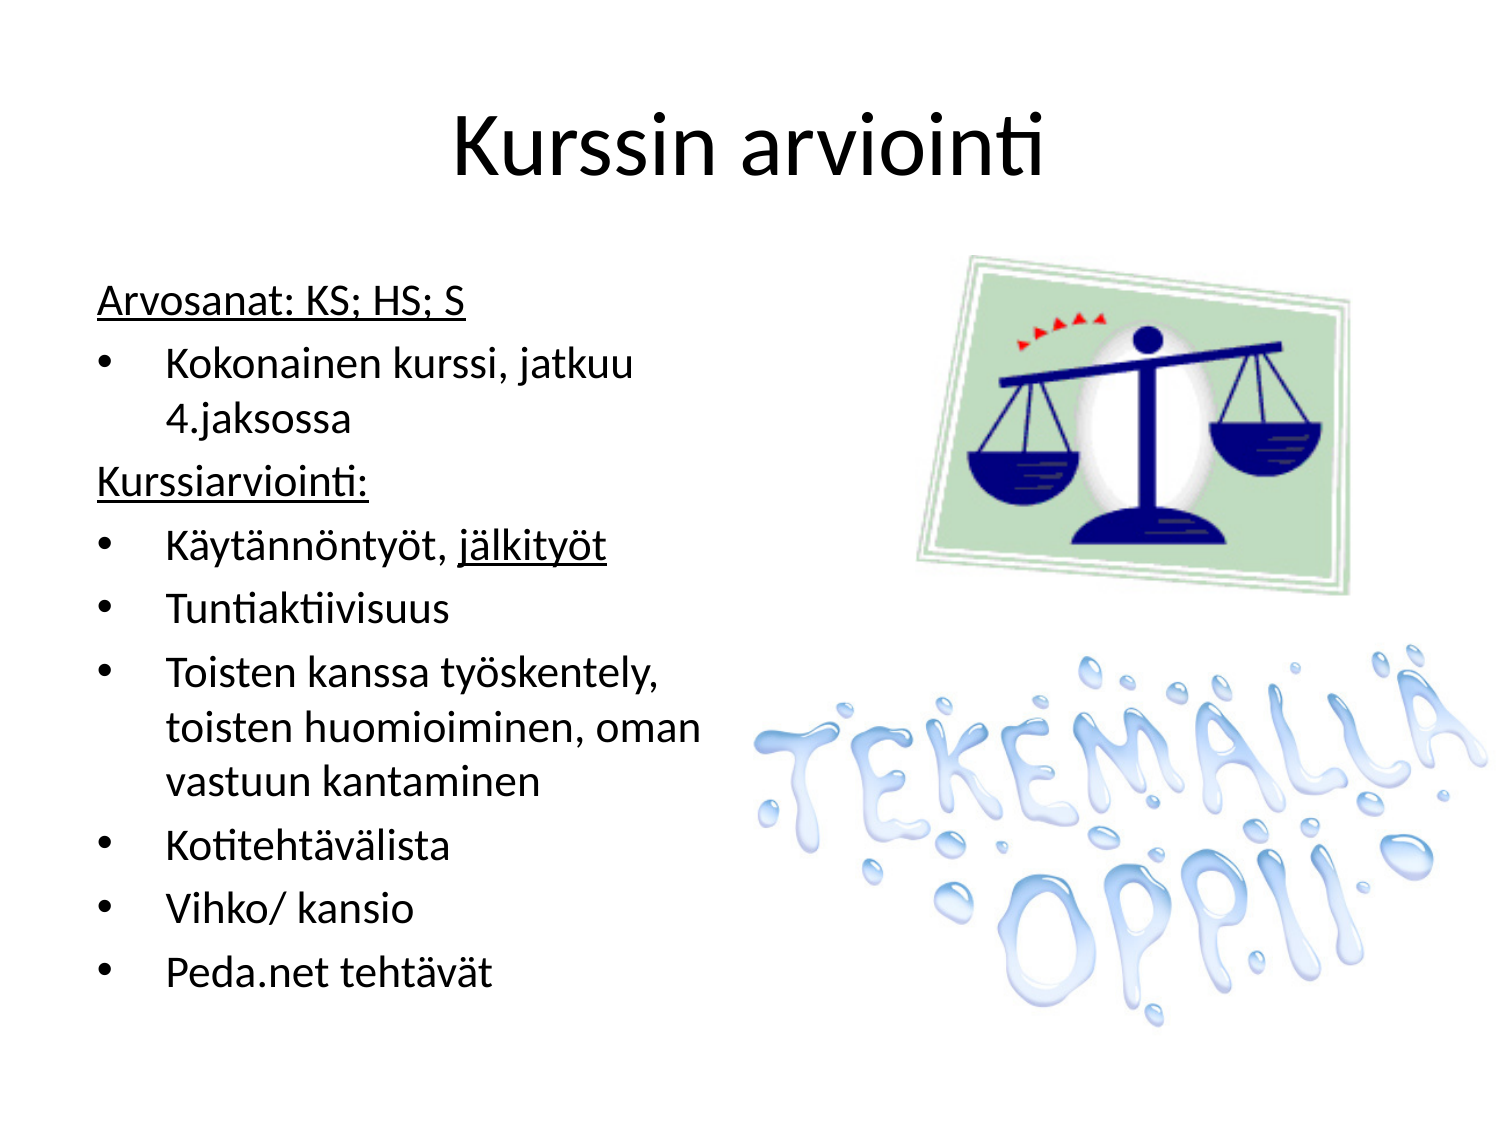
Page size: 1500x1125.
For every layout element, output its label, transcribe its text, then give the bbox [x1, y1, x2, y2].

picture [744, 633, 1499, 1039]
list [915, 255, 1353, 599]
list Arvosanat: KS; HS; S Kokonainen kurssi, jatkuu 4.jaksossa Kurssiarviointi: Käytännöntyöt, jälkityöt Tuntiaktiivisuus Toisten kanssa työskentely, toisten huomioiminen, oman vastuun kantaminen Kotitehtävälista Vihko/ kansio Peda.net tehtävät [75, 262, 738, 1005]
title Kurssin arviointi [75, 45, 1425, 233]
